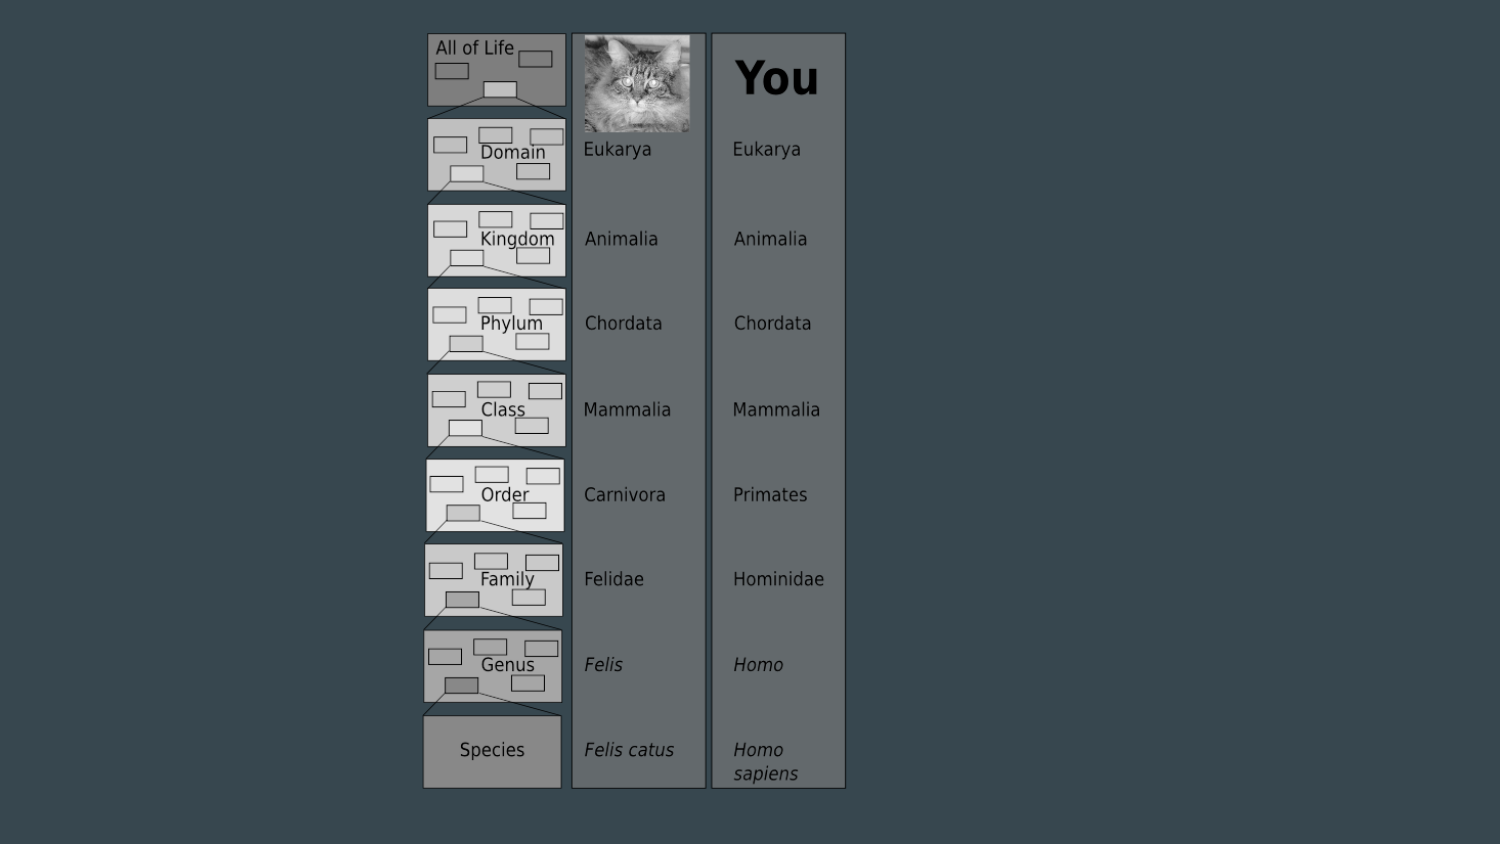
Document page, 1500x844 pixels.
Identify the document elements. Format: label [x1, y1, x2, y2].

picture [417, 26, 854, 798]
